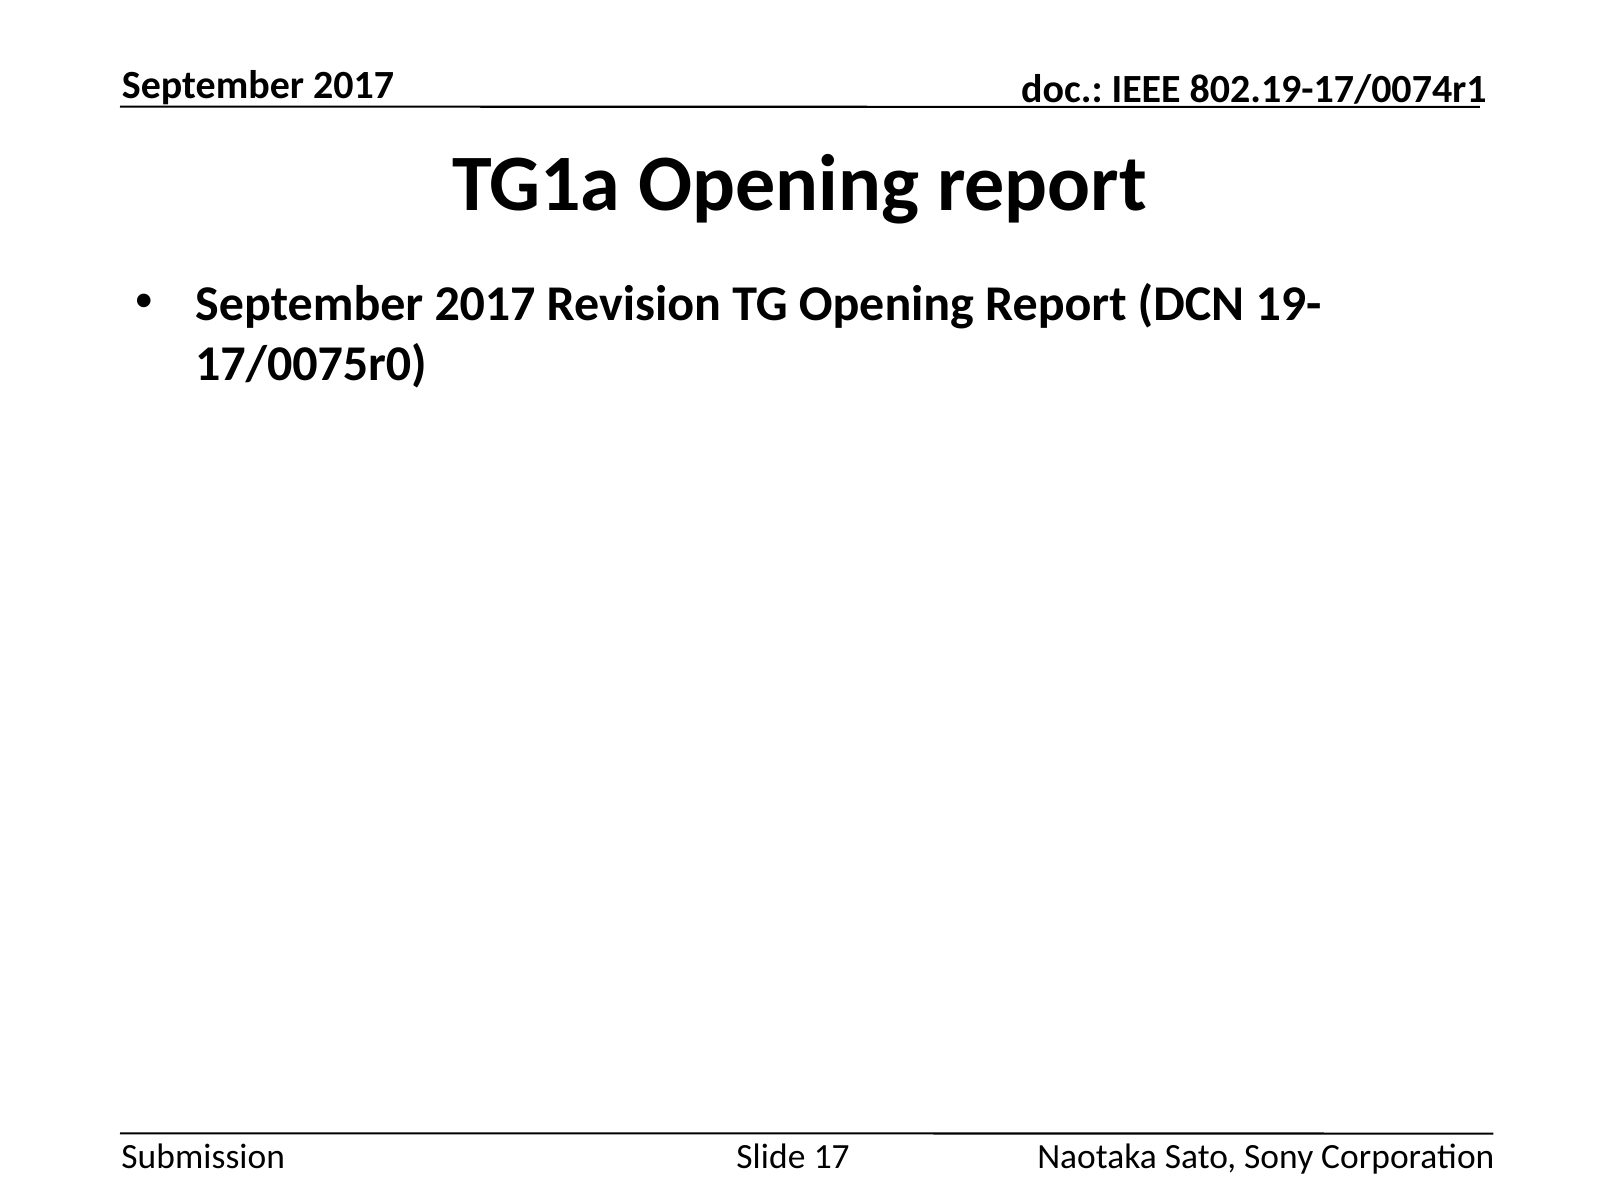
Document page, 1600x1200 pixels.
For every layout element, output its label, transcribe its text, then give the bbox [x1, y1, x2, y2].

list September 2017 Revision TG Opening Report (DCN 19-17/0075r0) [119, 262, 1480, 1126]
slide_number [121, 58, 451, 107]
title TG1a Opening report [119, 119, 1480, 238]
footer Naotaka Sato, Sony Corporation [937, 1132, 1495, 1174]
slide_number Slide 17 [733, 1132, 854, 1197]
